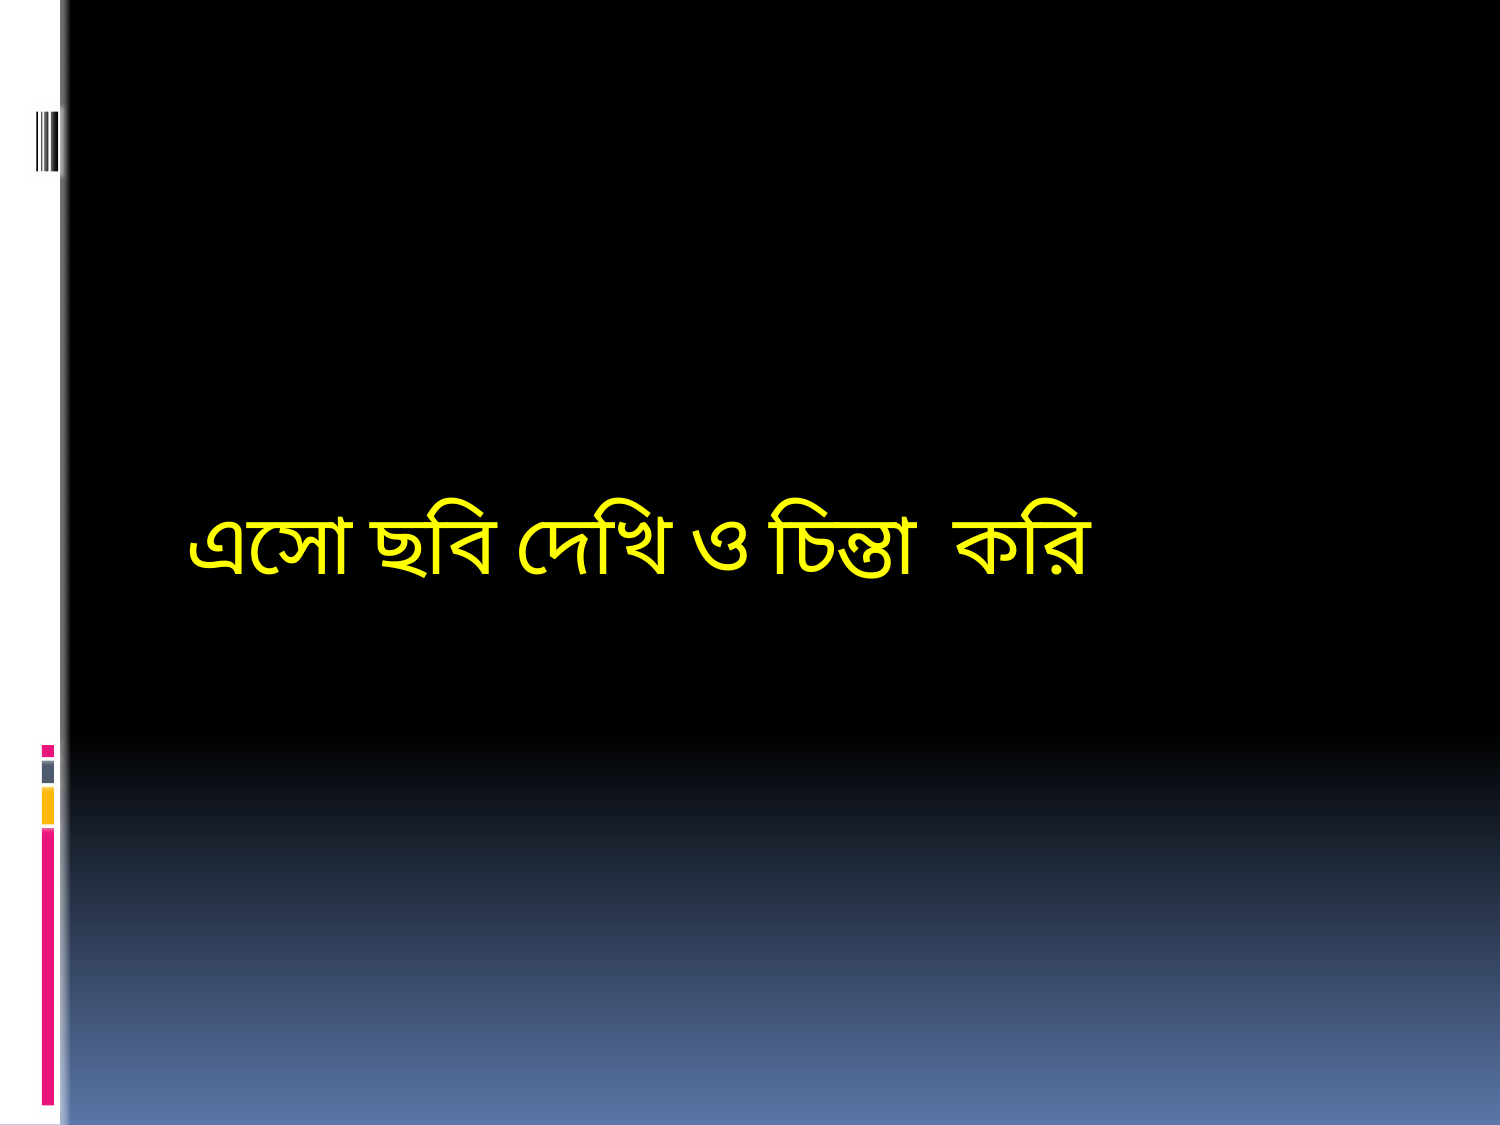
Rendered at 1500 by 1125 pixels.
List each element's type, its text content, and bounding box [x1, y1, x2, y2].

title এসো ছবি দেখি ও চিন্তা করি [150, 83, 1425, 750]
